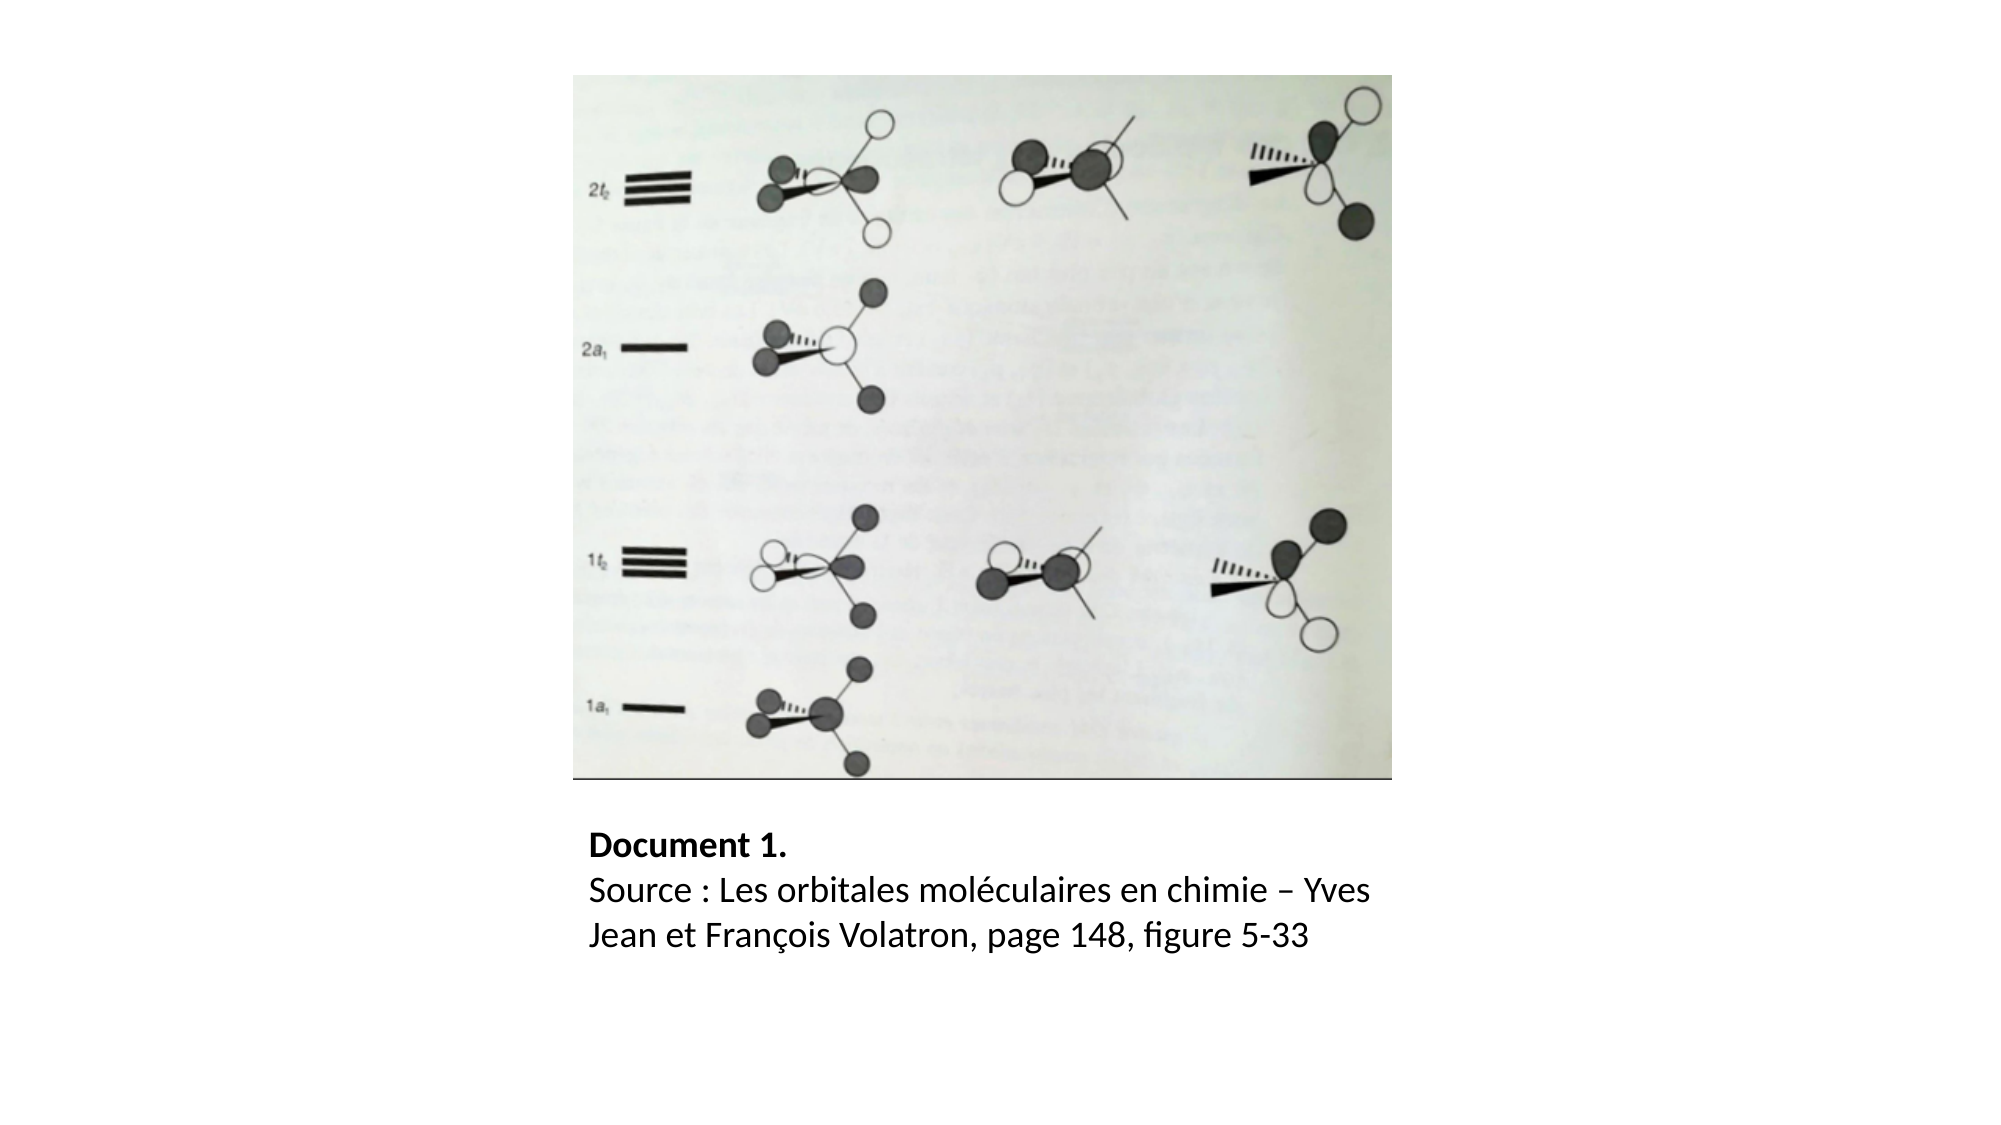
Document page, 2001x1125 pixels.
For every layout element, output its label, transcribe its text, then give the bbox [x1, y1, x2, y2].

picture [573, 75, 1392, 780]
text_box Document 1. Source : Les orbitales moléculaires en chimie – Yves Jean et François Volatron, page 148, figure 5-33 [573, 813, 1409, 963]
